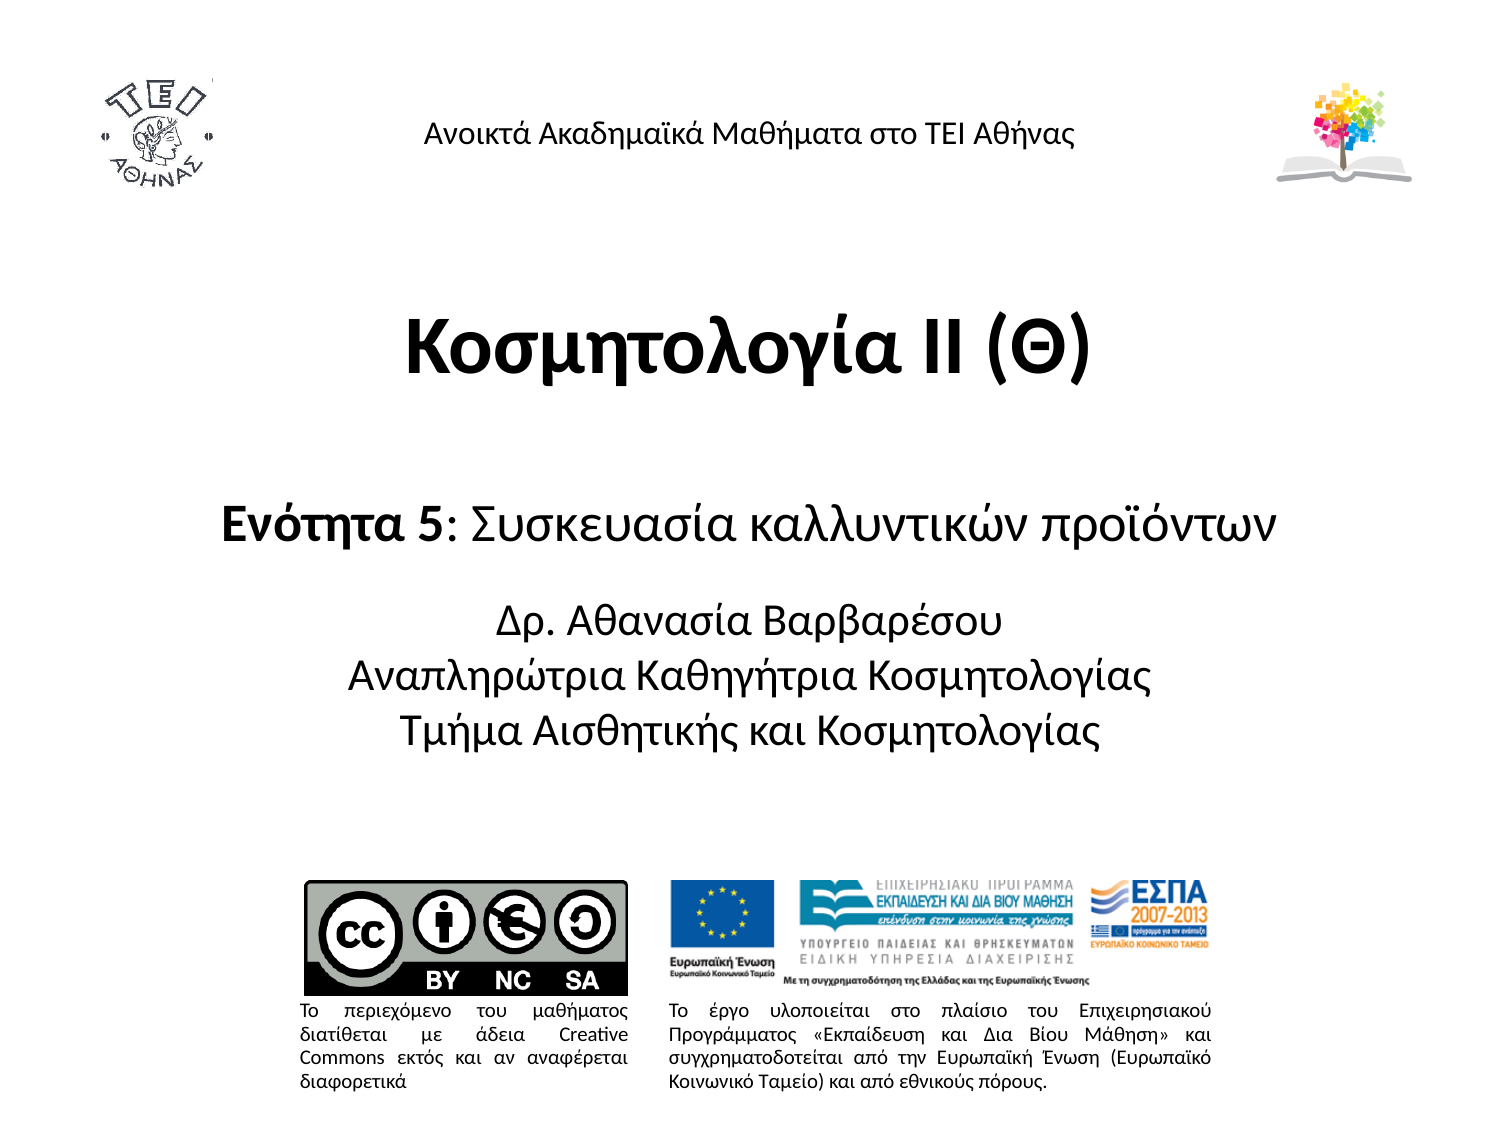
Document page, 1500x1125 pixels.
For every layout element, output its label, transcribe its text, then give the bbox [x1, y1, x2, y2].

picture [100, 77, 213, 193]
picture [1273, 77, 1414, 185]
picture [303, 880, 628, 996]
picture [663, 880, 1214, 996]
table_header Το έργο υλοποιείται στο πλαίσιο του Επιχειρησιακού Προγράμματος «Εκπαίδευση και Δια Βίου Μάθηση» και συγχρηματοδοτείται από την Ευρωπαϊκή Ένωση (Ευρωπαϊκό Κοινωνικό Ταμείο) και από εθνικούς πόρους. [640, 999, 1223, 1125]
title Κοσμητολογία ΙΙ (Θ) [112, 219, 1388, 461]
subtitle Ενότητα 5: Συσκευασία καλλυντικών προϊόντων Δρ. Αθανασία Βαρβαρέσου Αναπληρώτρια Καθηγήτρια Κοσμητολογίας Τμήμα Αισθητικής και Κοσμητολογίας [0, 479, 1500, 823]
table_header Το περιεχόμενο του μαθήματος διατίθεται με άδεια Creative Commons εκτός και αν αναφέρεται διαφορετικά [289, 999, 640, 1125]
text_box Ανοικτά Ακαδημαϊκά Μαθήματα στο ΤΕΙ Αθήνας [217, 103, 1268, 159]
